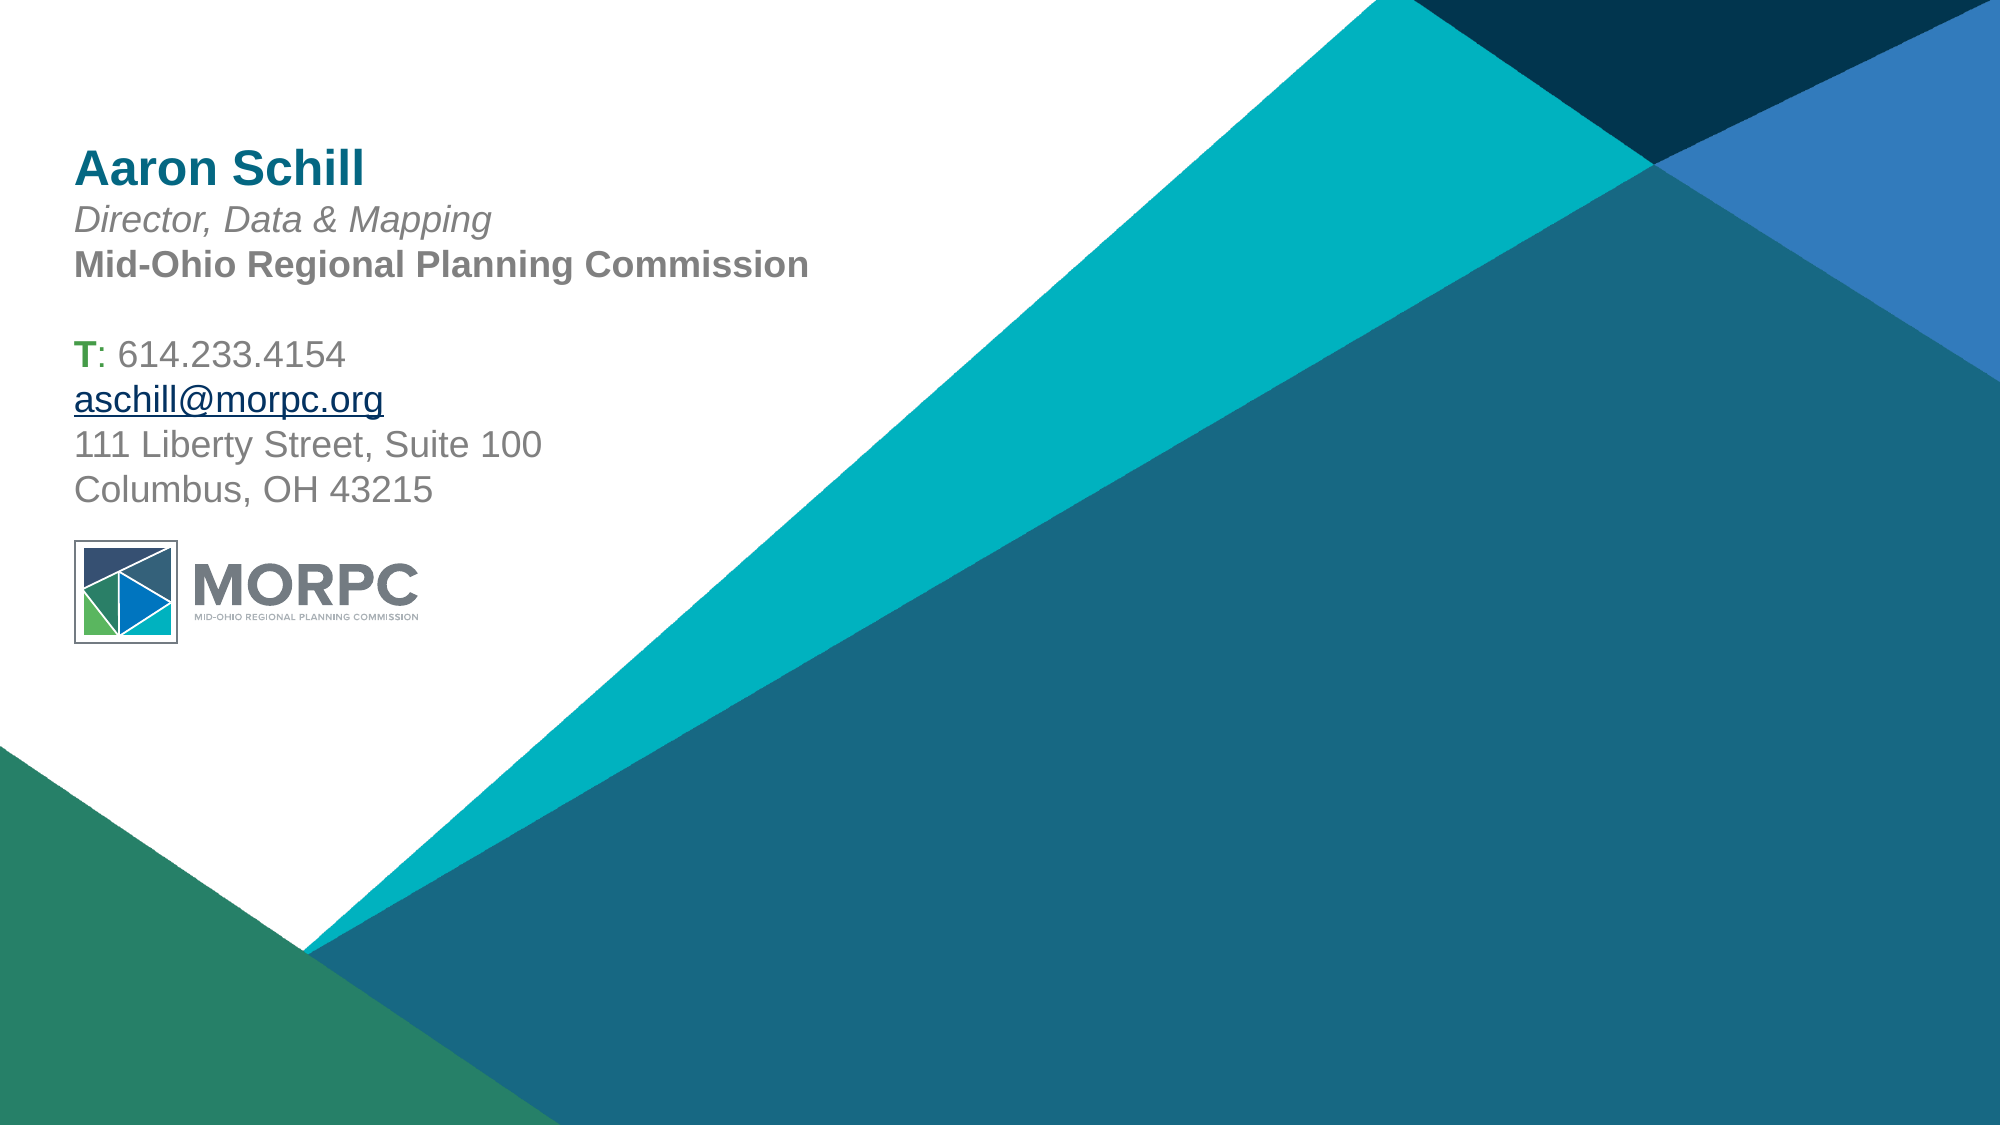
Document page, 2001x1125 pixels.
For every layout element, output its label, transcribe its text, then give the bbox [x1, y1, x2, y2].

text_box Aaron Schill Director, Data & Mapping Mid-Ohio Regional Planning Commission T: 614.233.4154 aschill@morpc.org 111 Liberty Street, Suite 100 Columbus, OH 43215 [58, 128, 868, 518]
picture [0, 0, 2000, 1125]
